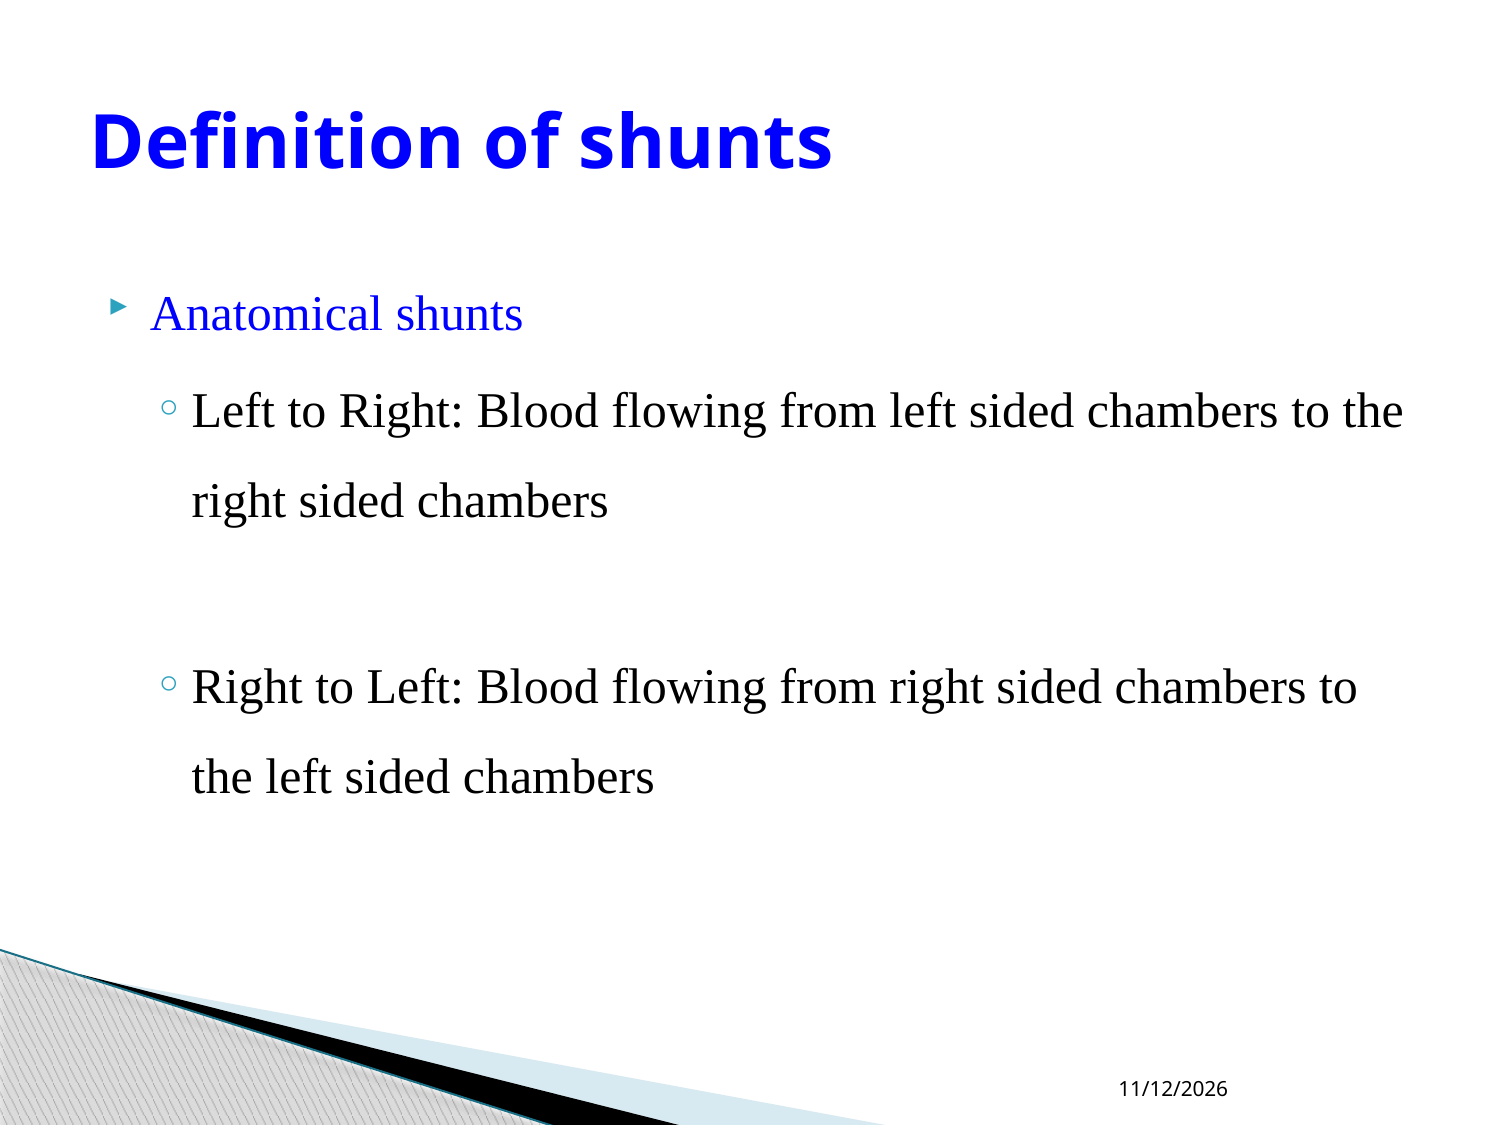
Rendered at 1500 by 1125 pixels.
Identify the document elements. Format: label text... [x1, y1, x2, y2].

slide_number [1103, 1051, 1419, 1112]
list Anatomical shunts Left to Right: Blood flowing from left sided chambers to the right sided chambers Right to Left: Blood flowing from right sided chambers to the left sided chambers [75, 243, 1425, 986]
title Definition of shunts [75, 45, 1425, 233]
